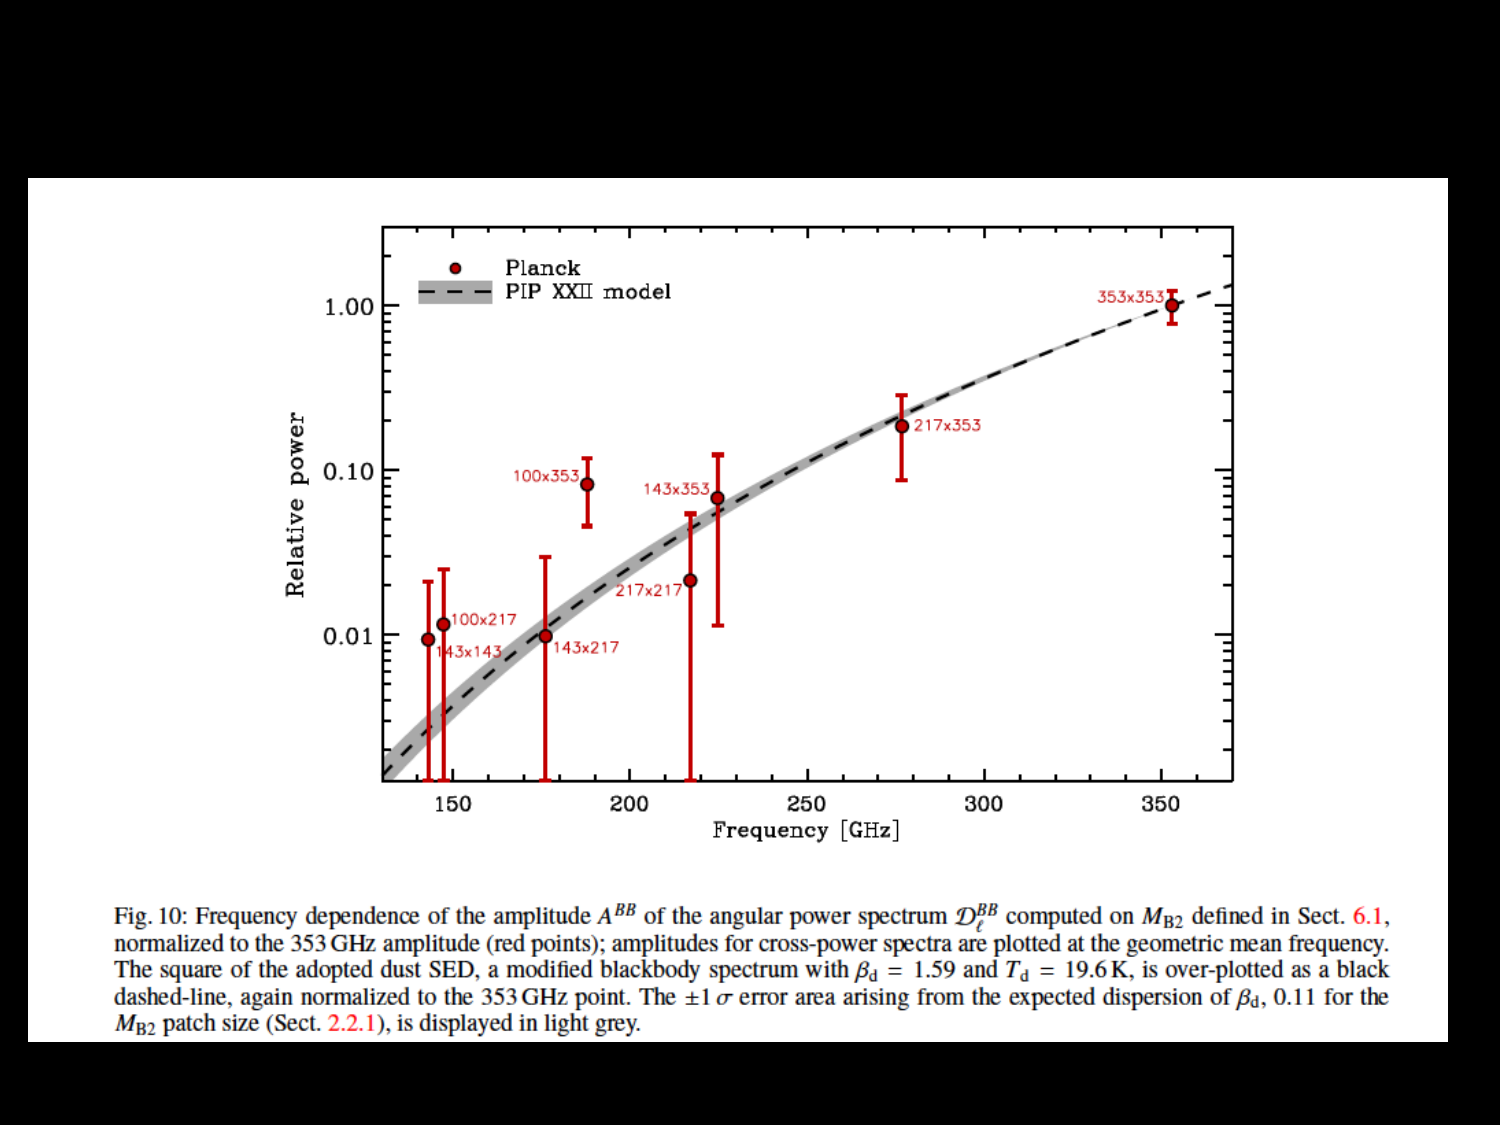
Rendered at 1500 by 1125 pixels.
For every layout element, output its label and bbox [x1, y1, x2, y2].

picture [28, 178, 1449, 1042]
